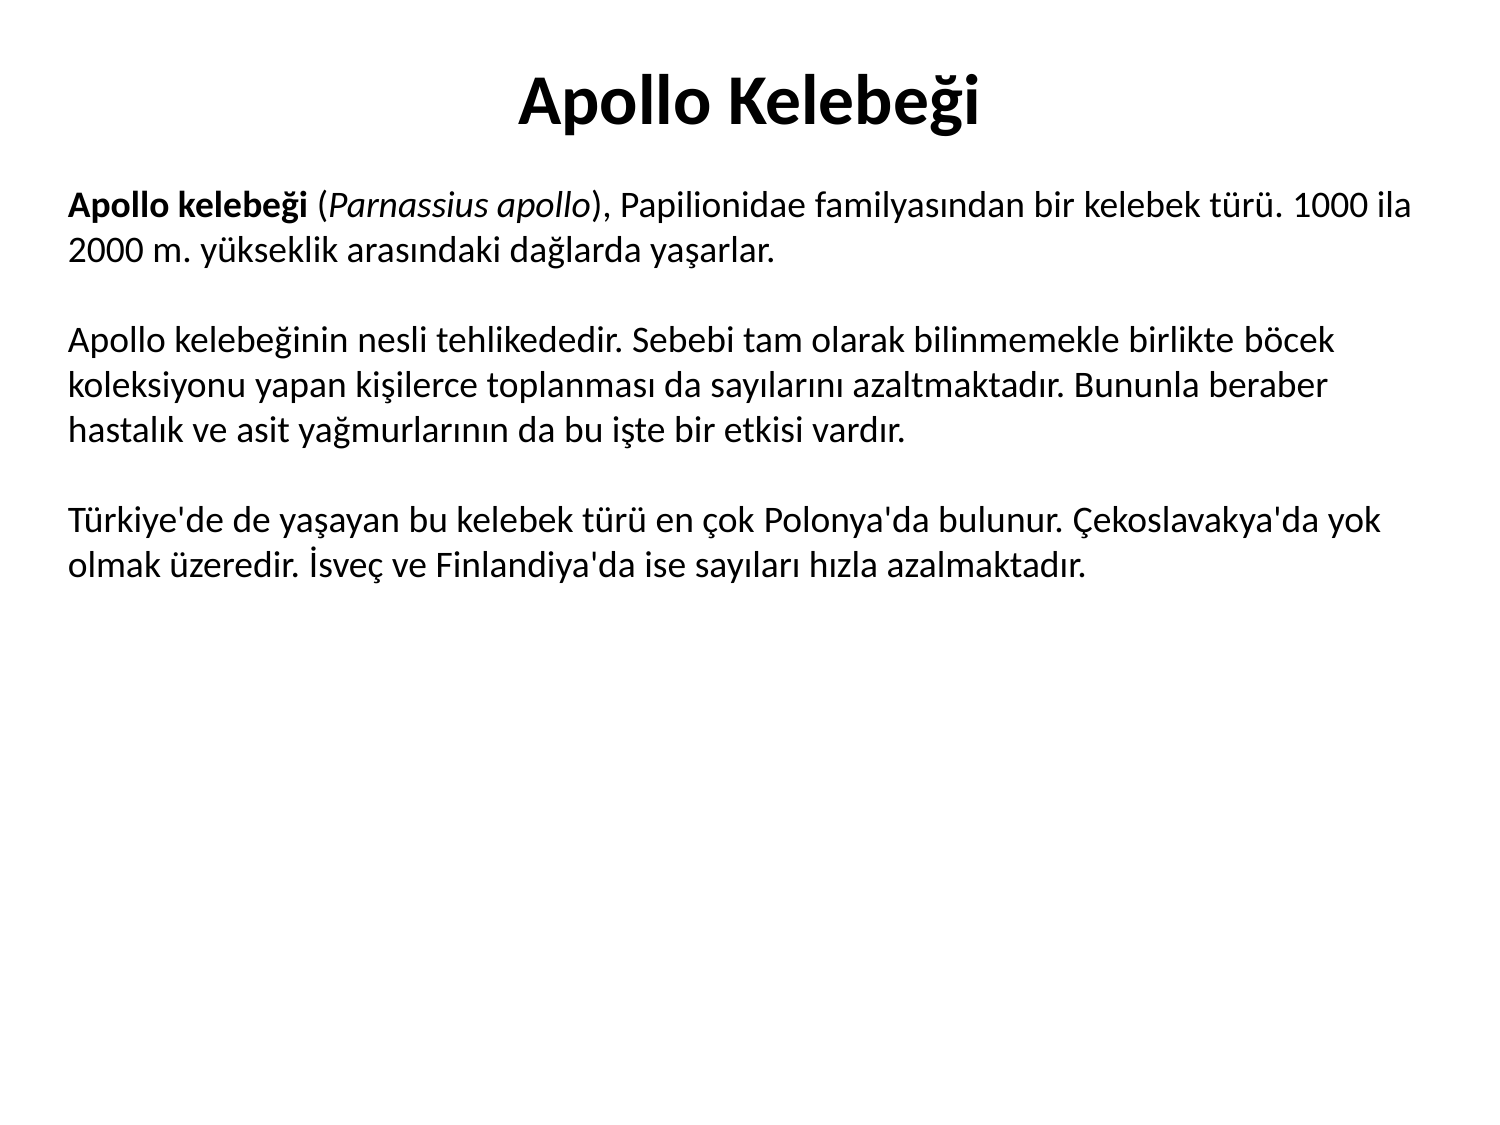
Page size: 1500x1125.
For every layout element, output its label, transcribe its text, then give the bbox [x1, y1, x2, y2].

title Apollo Kelebeği [75, 45, 1425, 172]
text_box Apollo kelebeği (Parnassius apollo), Papilionidae familyasından bir kelebek türü. 1000 ila 2000 m. yükseklik arasındaki dağlarda yaşarlar. Apollo kelebeğinin nesli tehlikededir. Sebebi tam olarak bilinmemekle birlikte böcek koleksiyonu yapan kişilerce toplanması da sayılarını azaltmaktadır. Bununla beraber hastalık ve asit yağmurlarının da bu işte bir etkisi vardır. Türkiye'de de yaşayan bu kelebek türü en çok Polonya'da bulunur. Çekoslavakya'da yok olmak üzeredir. İsveç ve Finlandiya'da ise sayıları hızla azalmaktadır. [53, 172, 1447, 683]
